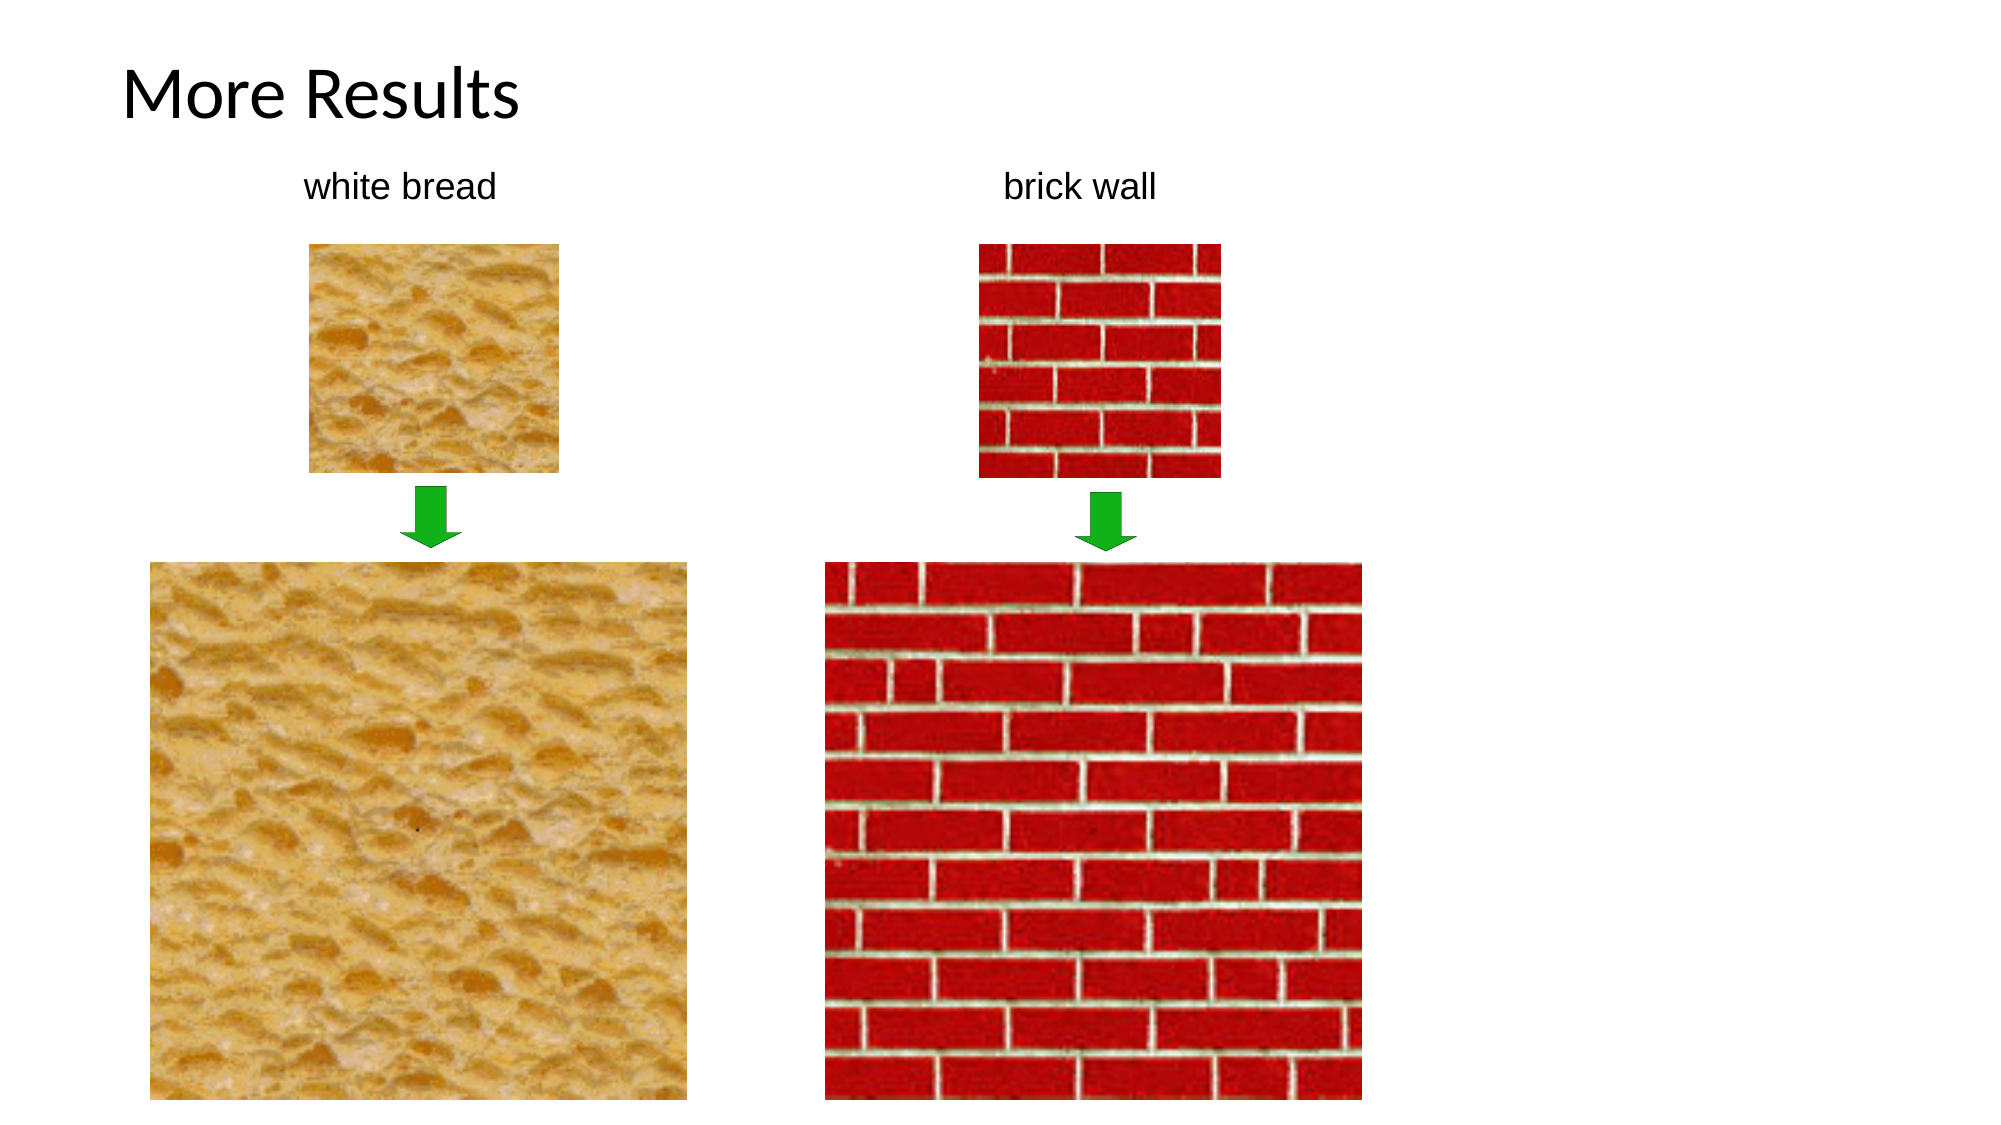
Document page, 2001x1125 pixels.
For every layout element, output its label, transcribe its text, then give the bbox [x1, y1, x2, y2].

title More Results [117, 21, 1393, 156]
text_box [1074, 492, 1137, 552]
text_box brick wall [988, 154, 1173, 215]
picture [149, 562, 687, 1100]
text_box [399, 486, 462, 548]
picture [309, 244, 559, 474]
picture [824, 562, 1362, 1100]
picture [979, 243, 1222, 479]
text_box white bread [288, 154, 512, 215]
